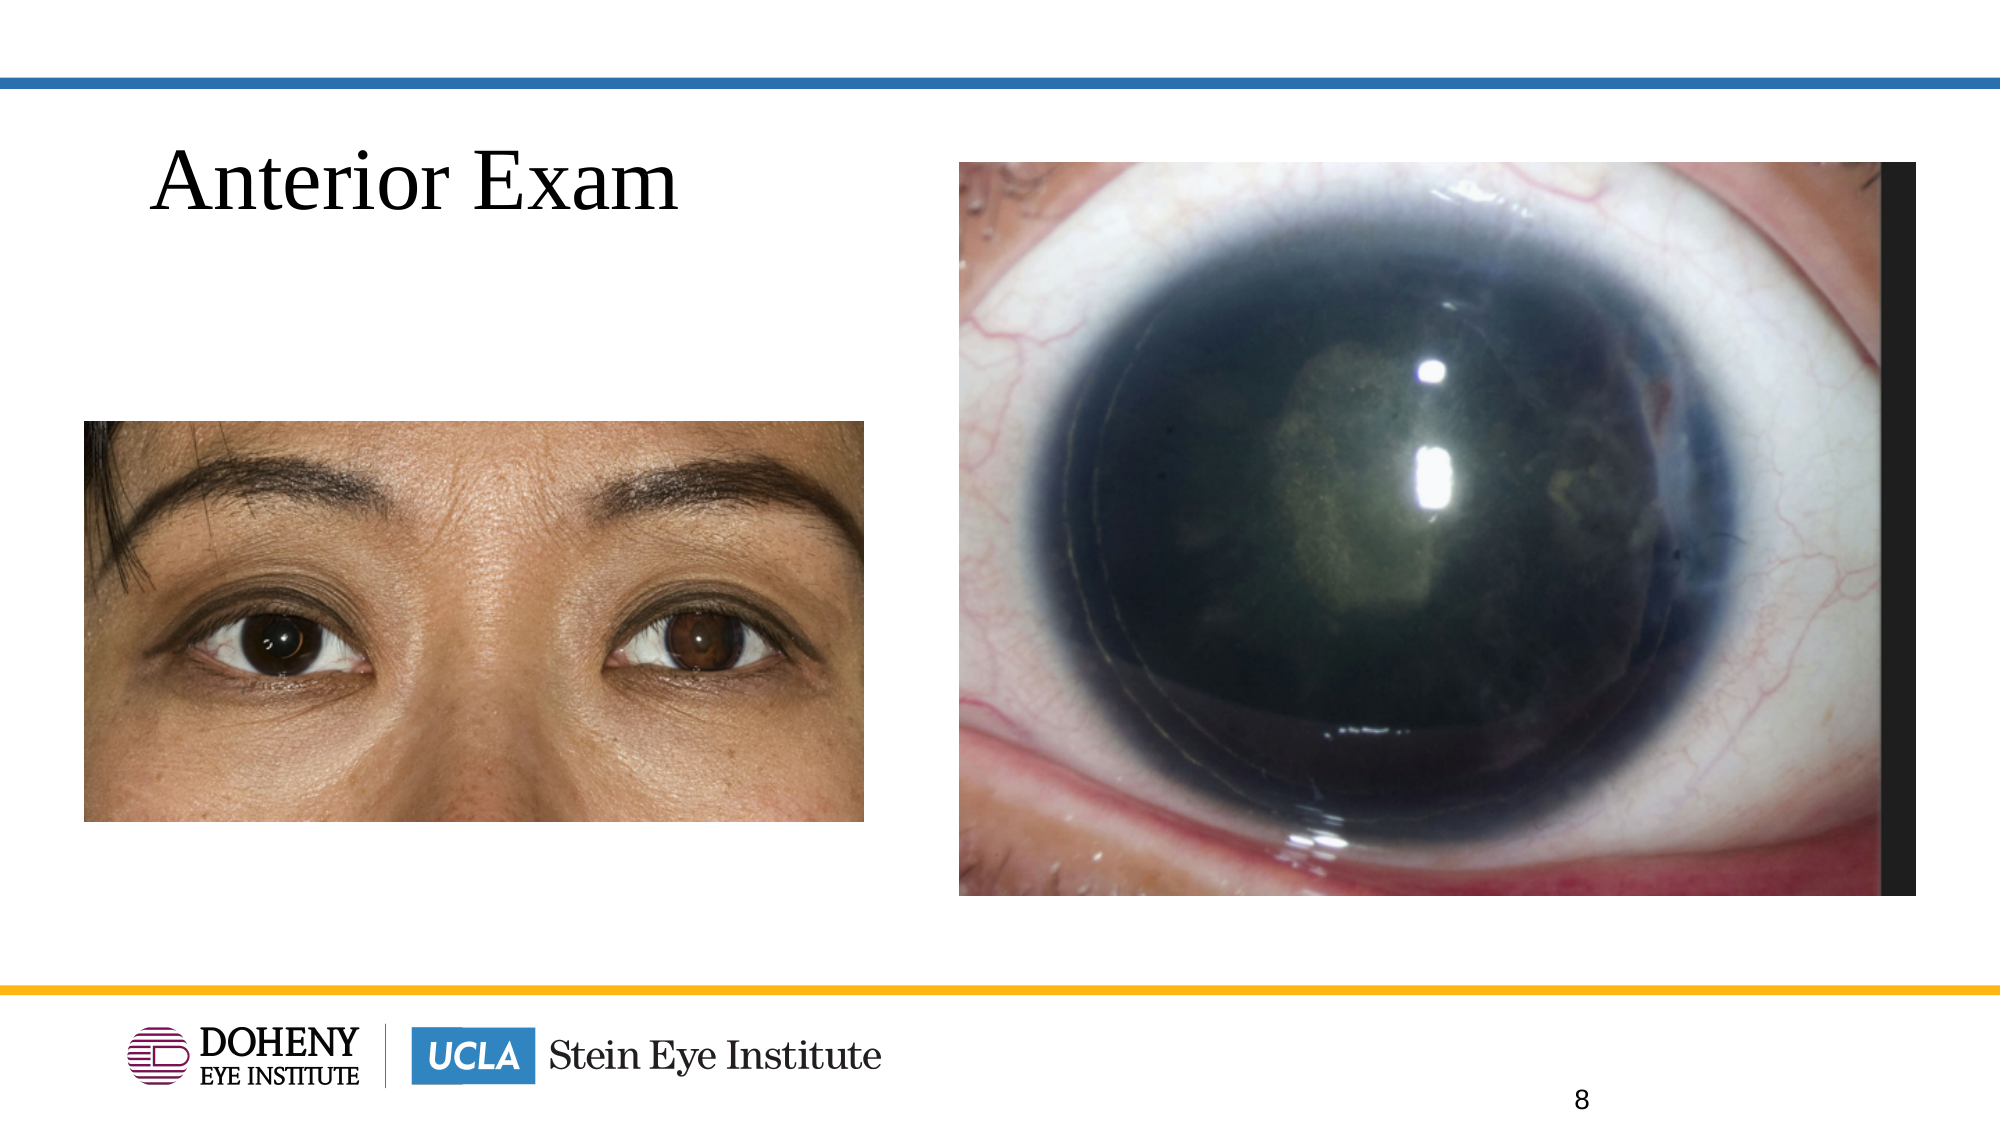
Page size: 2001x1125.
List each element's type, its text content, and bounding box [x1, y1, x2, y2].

picture [119, 1002, 889, 1109]
title Anterior Exam [149, 97, 1849, 228]
picture [959, 162, 1916, 896]
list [84, 421, 864, 822]
slide_number 8 [1574, 1074, 1975, 1123]
